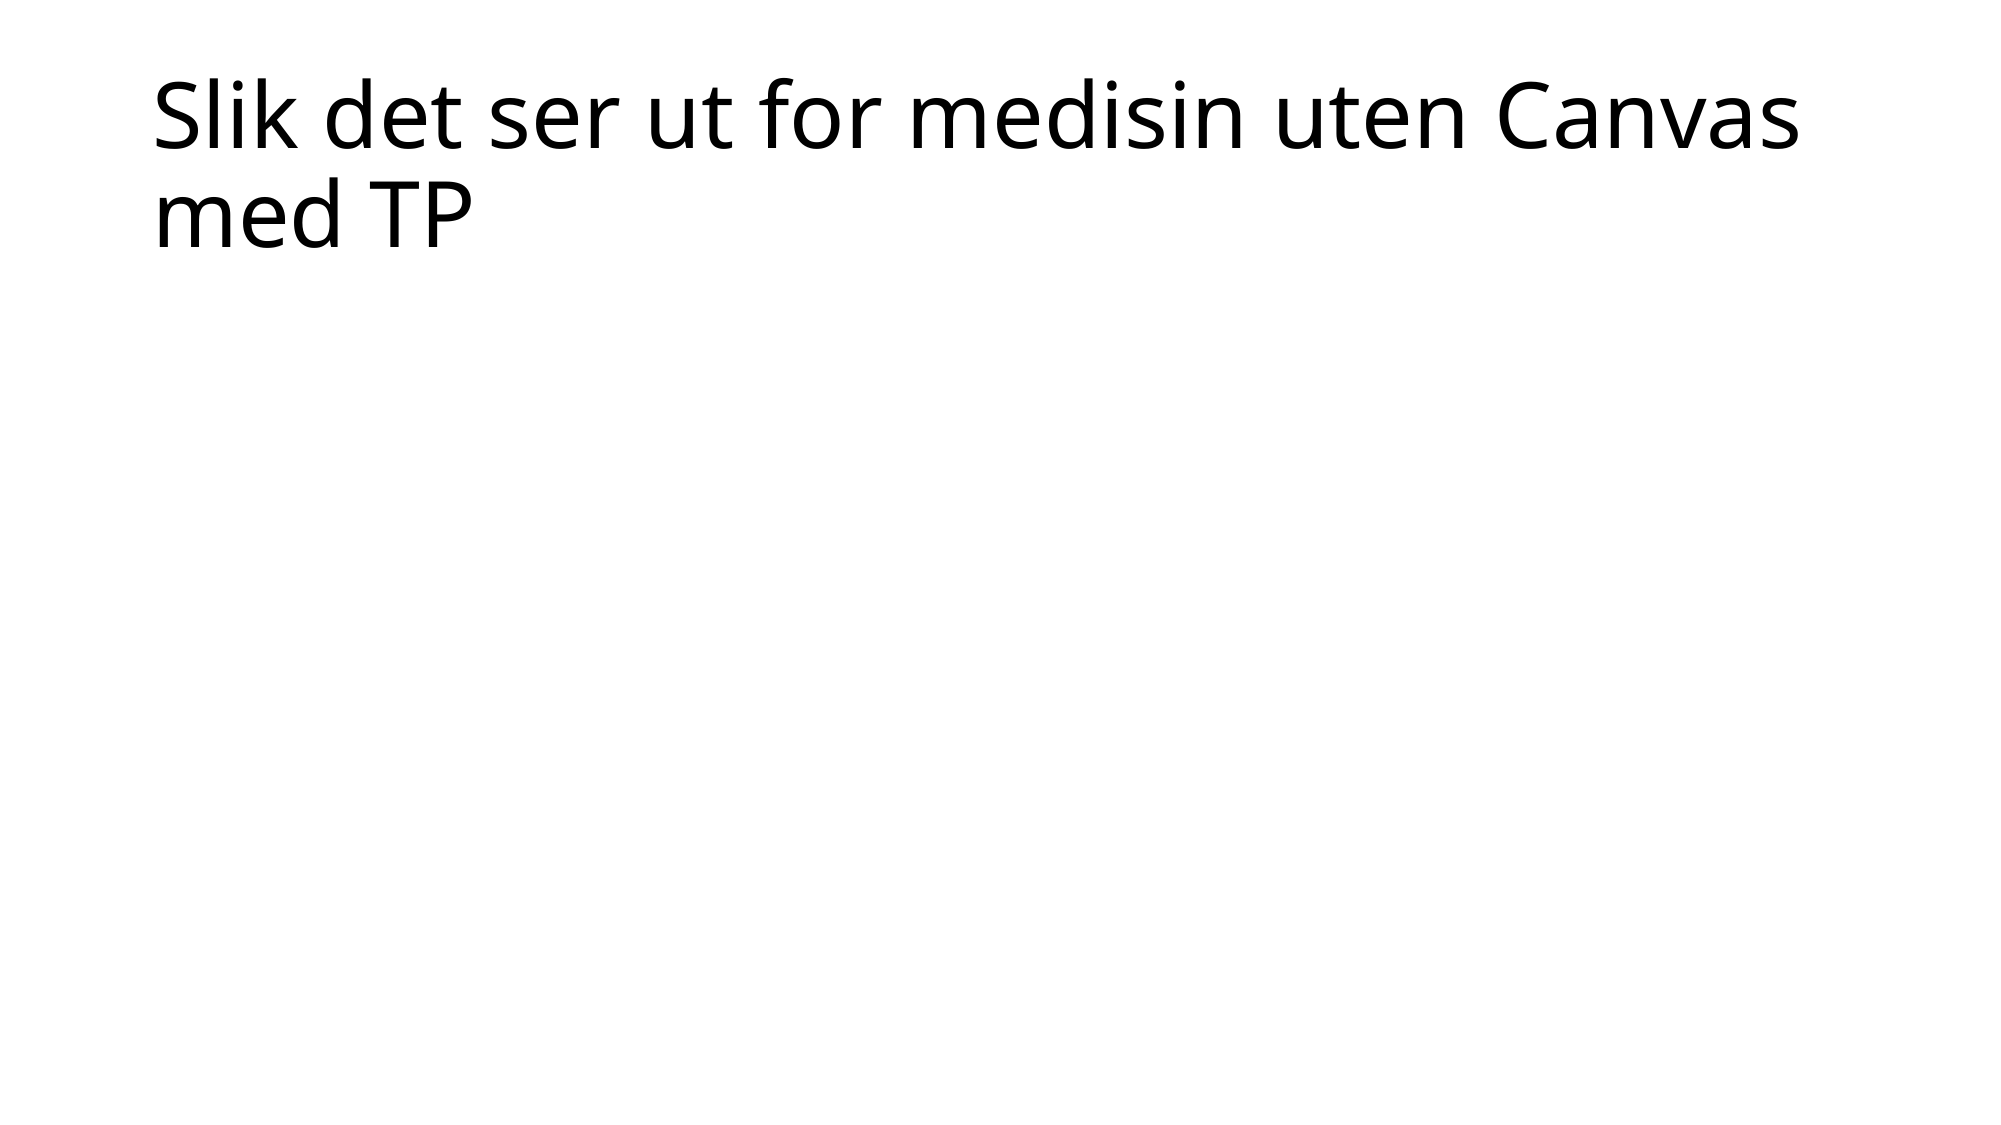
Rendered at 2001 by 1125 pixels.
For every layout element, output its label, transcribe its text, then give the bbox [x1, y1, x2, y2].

title Slik det ser ut for medisin uten Canvas med TP [137, 59, 1904, 278]
